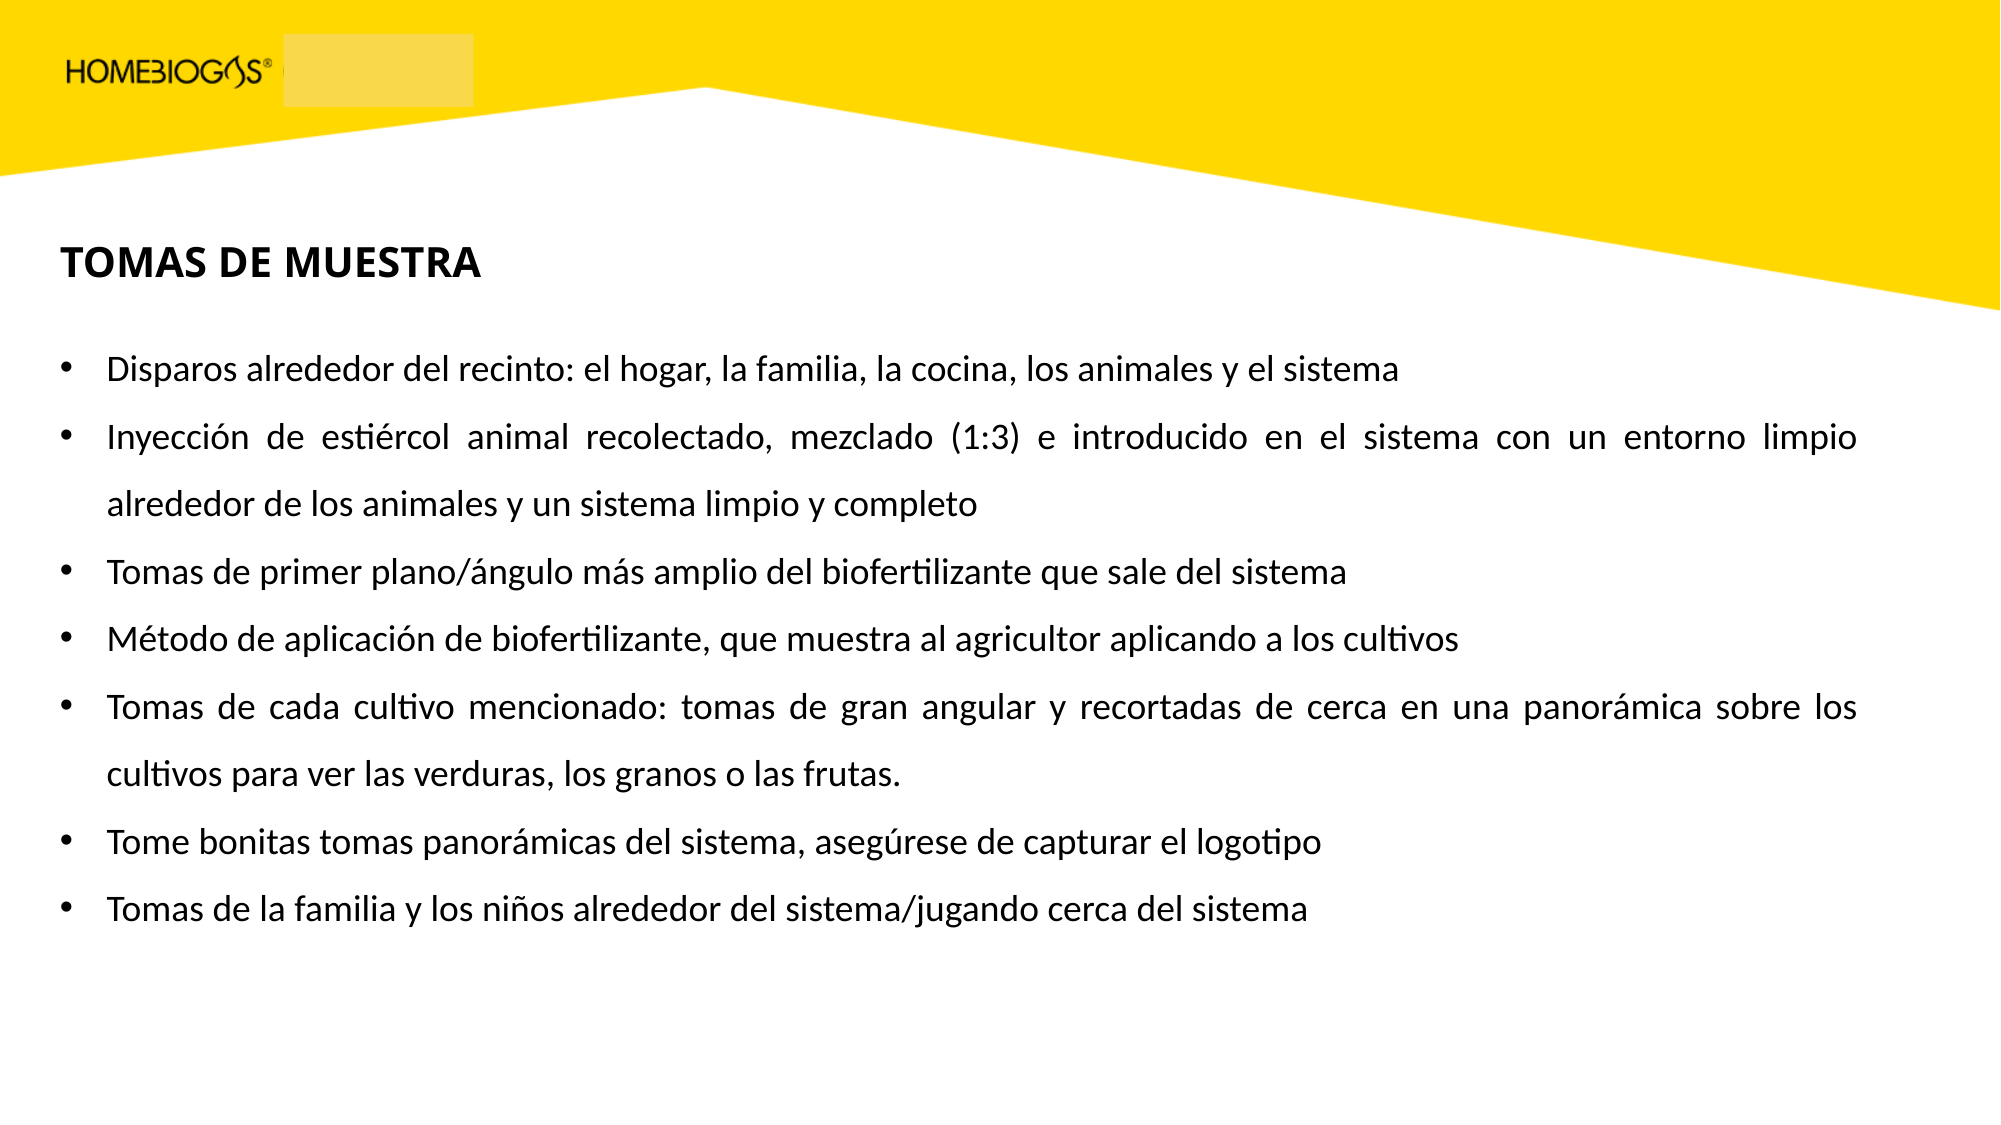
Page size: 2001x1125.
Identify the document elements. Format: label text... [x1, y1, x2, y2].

text_box Disparos alrededor del recinto: el hogar, la familia, la cocina, los animales y el sistema Inyección de estiércol animal recolectado, mezclado (1:3) e introducido en el sistema con un entorno limpio alrededor de los animales y un sistema limpio y completo Tomas de primer plano/ángulo más amplio del biofertilizante que sale del sistema Método de aplicación de biofertilizante, que muestra al agricultor aplicando a los cultivos Tomas de cada cultivo mencionado: tomas de gran angular y recortadas de cerca en una panorámica sobre los cultivos para ver las verduras, los granos o las frutas. Tome bonitas tomas panorámicas del sistema, asegúrese de capturar el logotipo Tomas de la familia y los niños alrededor del sistema/jugando cerca del sistema [45, 315, 1875, 937]
picture [0, 0, 2000, 315]
